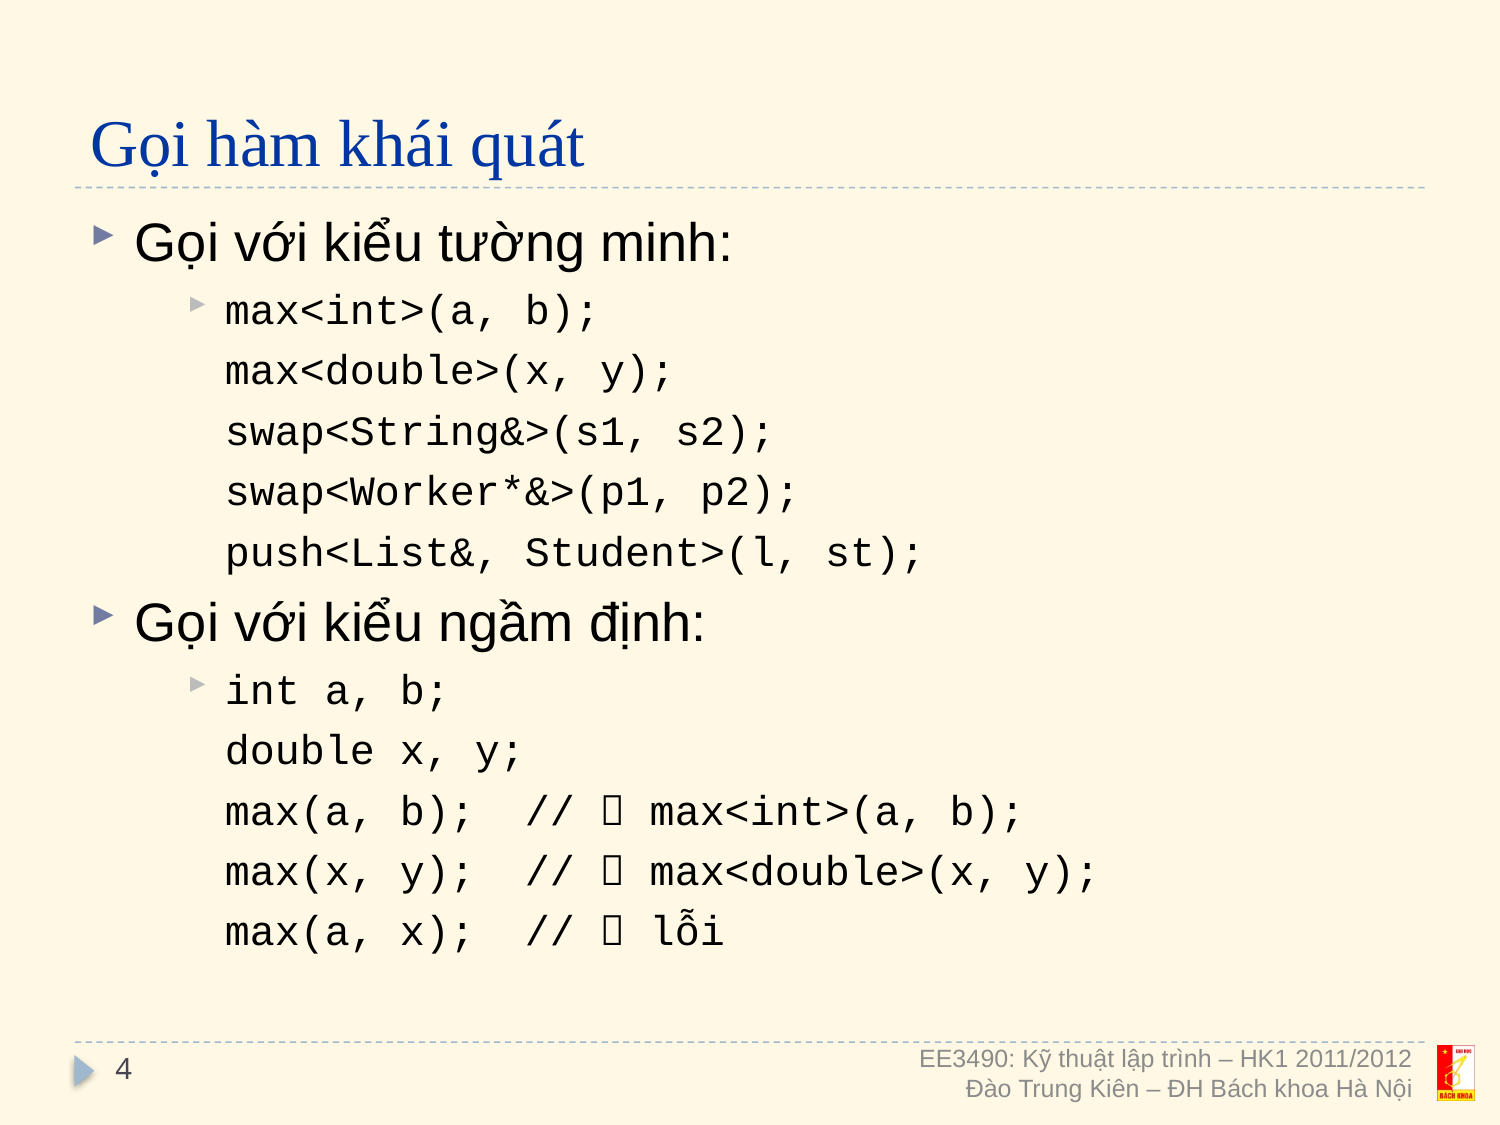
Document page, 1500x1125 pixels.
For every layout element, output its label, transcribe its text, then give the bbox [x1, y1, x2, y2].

list Gọi với kiểu tường minh: max<int>(a, b); max<double>(x, y); swap<String&>(s1, s2); swap<Worker*&>(p1, p2); push<List&, Student>(l, st); Gọi với kiểu ngầm định: int a, b; double x, y; max(a, b); //  max<int>(a, b); max(x, y); //  max<double>(x, y); max(a, x); //  lỗi [74, 199, 1426, 1011]
title Gọi hàm khái quát [74, 24, 1426, 188]
slide_number 4 [100, 1042, 426, 1103]
picture [1437, 1045, 1475, 1101]
footer EE3490: Kỹ thuật lập trình – HK1 2011/2012 Đào Trung Kiên – ĐH Bách khoa Hà Nội [512, 1042, 1429, 1103]
